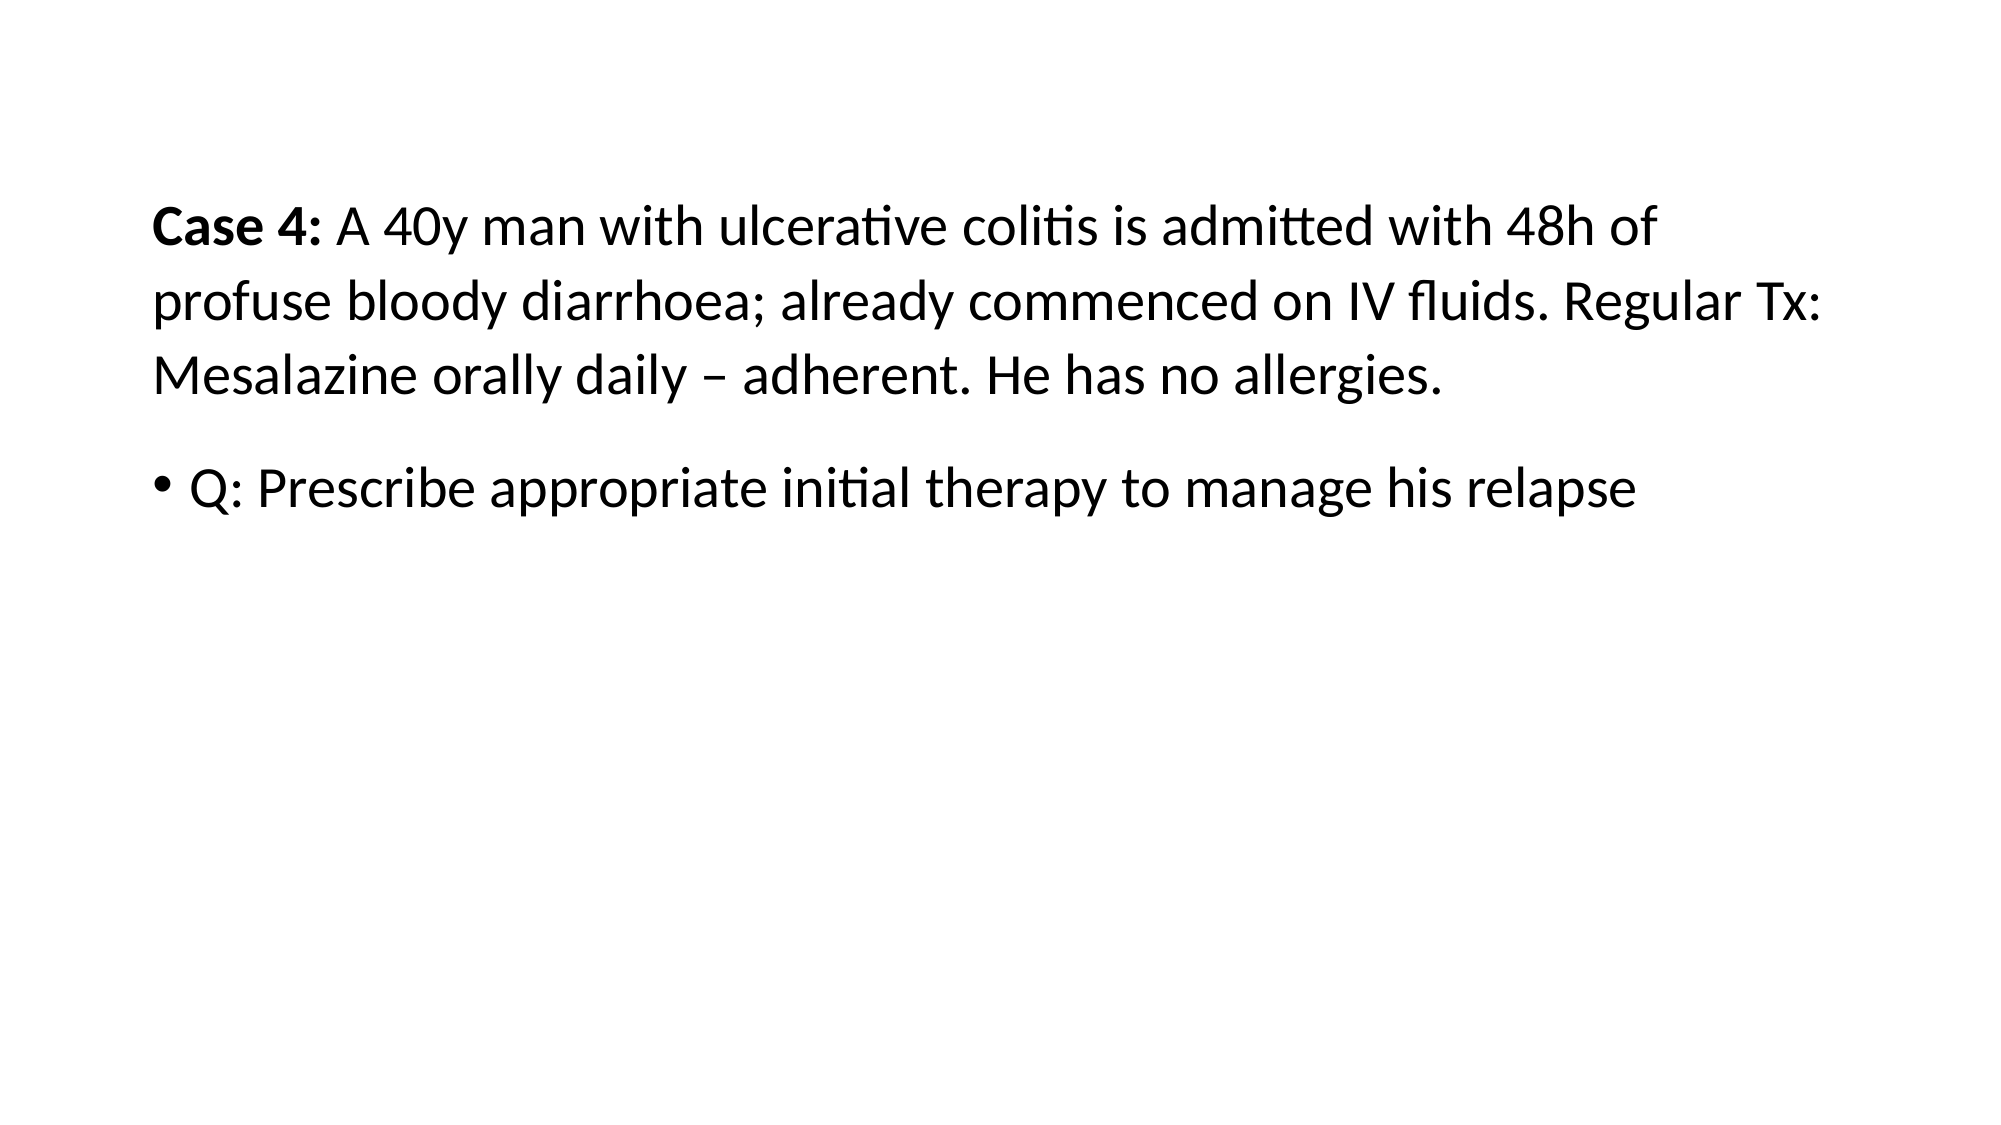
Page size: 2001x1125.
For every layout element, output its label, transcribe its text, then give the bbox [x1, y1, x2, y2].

list Case 4: A 40y man with ulcerative colitis is admitted with 48h of profuse bloody diarrhoea; already commenced on IV fluids. Regular Tx: Mesalazine orally daily – adherent. He has no allergies. Q: Prescribe appropriate initial therapy to manage his relapse [137, 174, 1863, 889]
